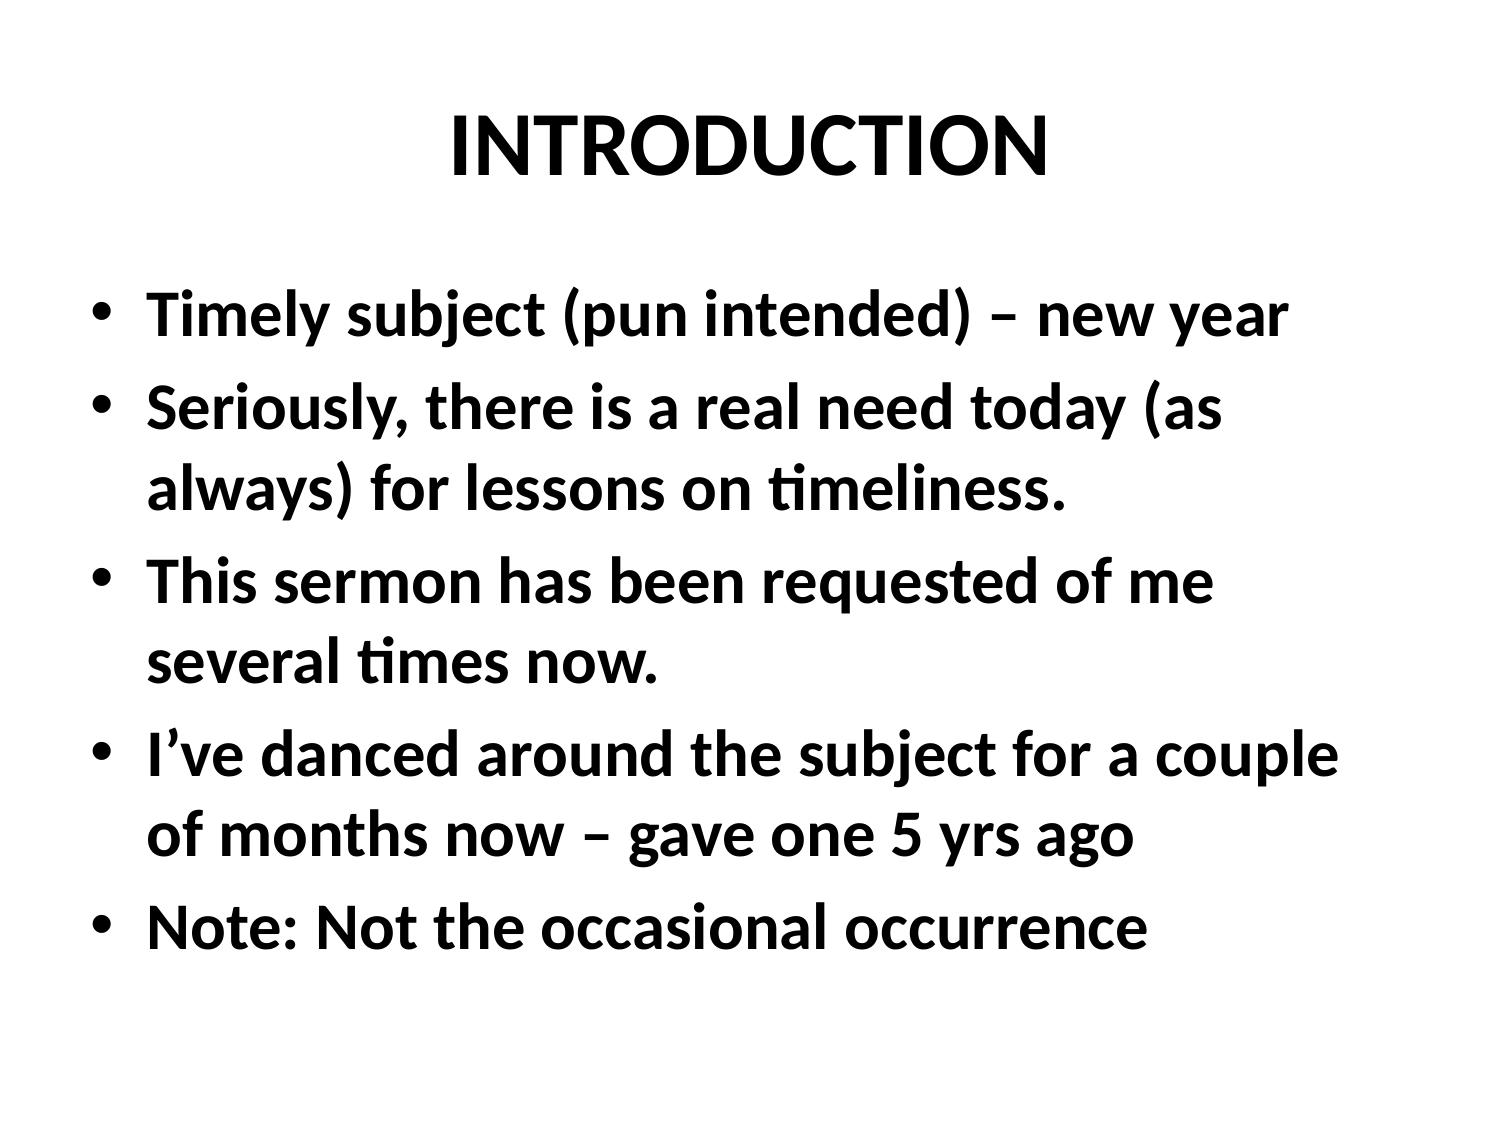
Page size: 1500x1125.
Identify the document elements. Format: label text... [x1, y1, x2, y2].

title INTRODUCTION [75, 45, 1425, 233]
list Timely subject (pun intended) – new year Seriously, there is a real need today (as always) for lessons on timeliness. This sermon has been requested of me several times now. I’ve danced around the subject for a couple of months now – gave one 5 yrs ago Note: Not the occasional occurrence [75, 262, 1425, 1005]
